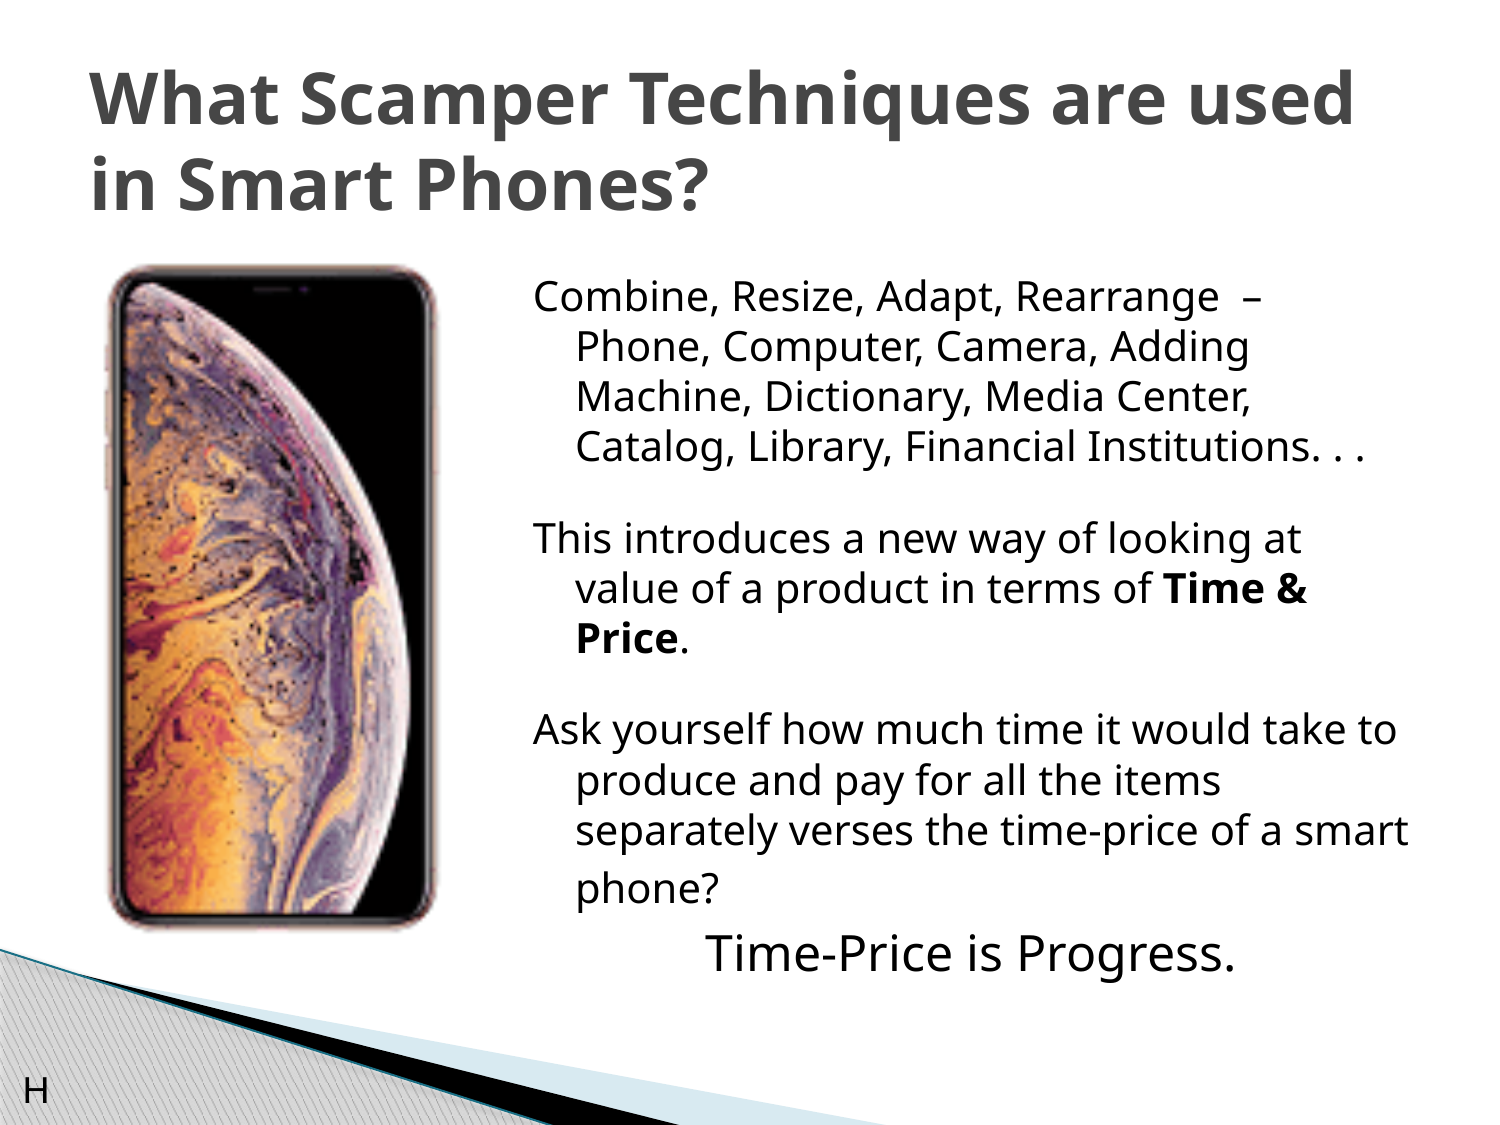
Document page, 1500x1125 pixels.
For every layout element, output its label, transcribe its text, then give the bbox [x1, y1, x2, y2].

title What Scamper Techniques are used in Smart Phones? [75, 45, 1425, 233]
list Combine, Resize, Adapt, Rearrange – Phone, Computer, Camera, Adding Machine, Dictionary, Media Center, Catalog, Library, Financial Institutions. . . This introduces a new way of looking at value of a product in terms of Time & Price. Ask yourself how much time it would take to produce and pay for all the items separately verses the time-price of a smart phone? Time-Price is Progress. [500, 262, 1425, 986]
picture [18, 262, 526, 938]
text_box H [7, 1059, 65, 1119]
